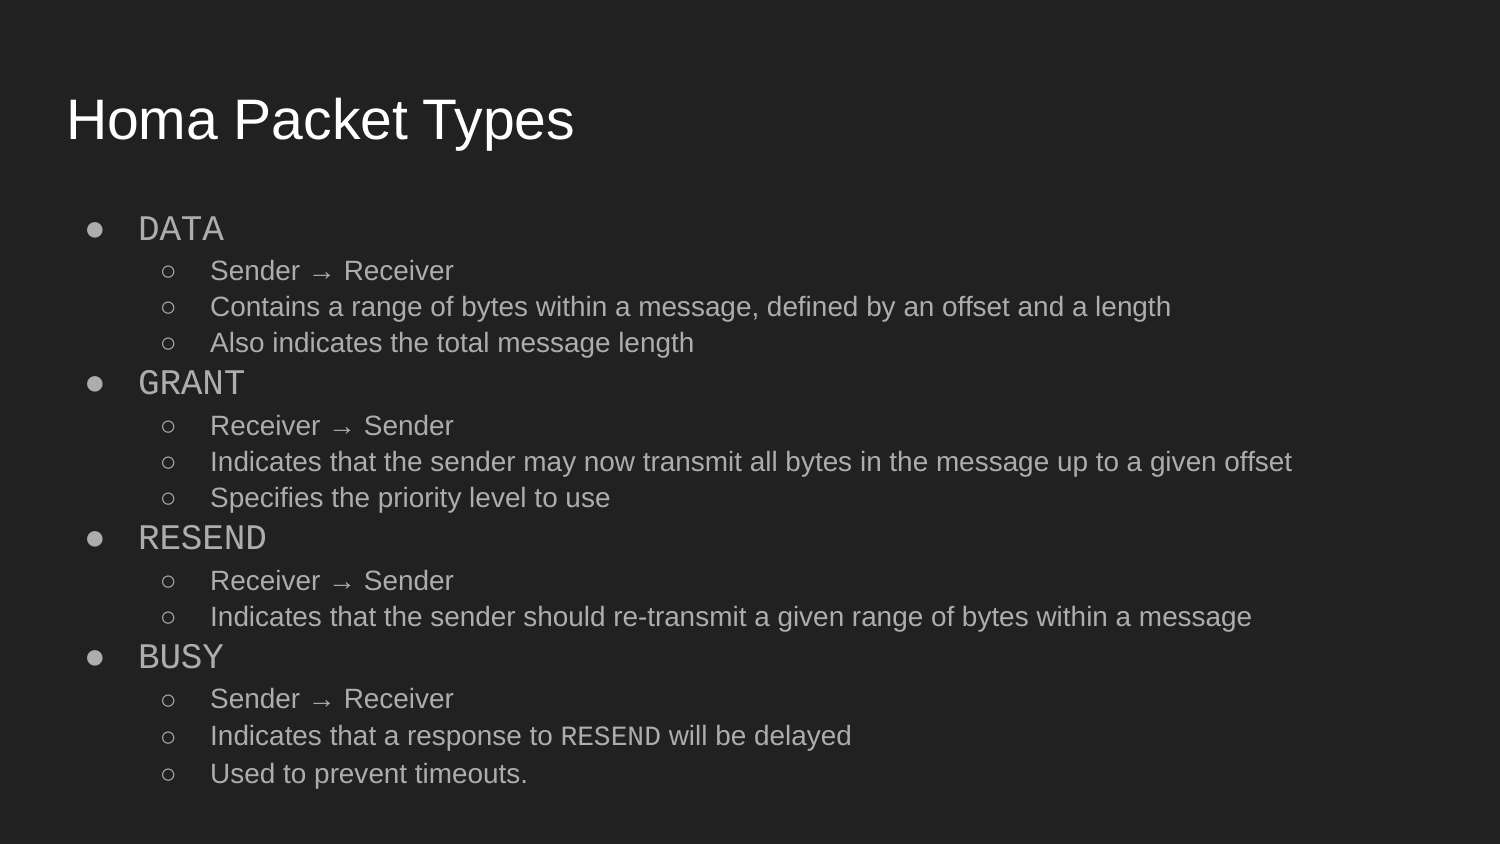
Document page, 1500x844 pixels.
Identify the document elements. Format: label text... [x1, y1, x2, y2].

list DATA Sender → Receiver Contains a range of bytes within a message, defined by an offset and a length Also indicates the total message length GRANT Receiver → Sender Indicates that the sender may now transmit all bytes in the message up to a given offset Specifies the priority level to use RESEND Receiver → Sender Indicates that the sender should re-transmit a given range of bytes within a message BUSY Sender → Receiver Indicates that a response to RESEND will be delayed Used to prevent timeouts. [51, 189, 1449, 807]
title Homa Packet Types [51, 72, 1449, 167]
